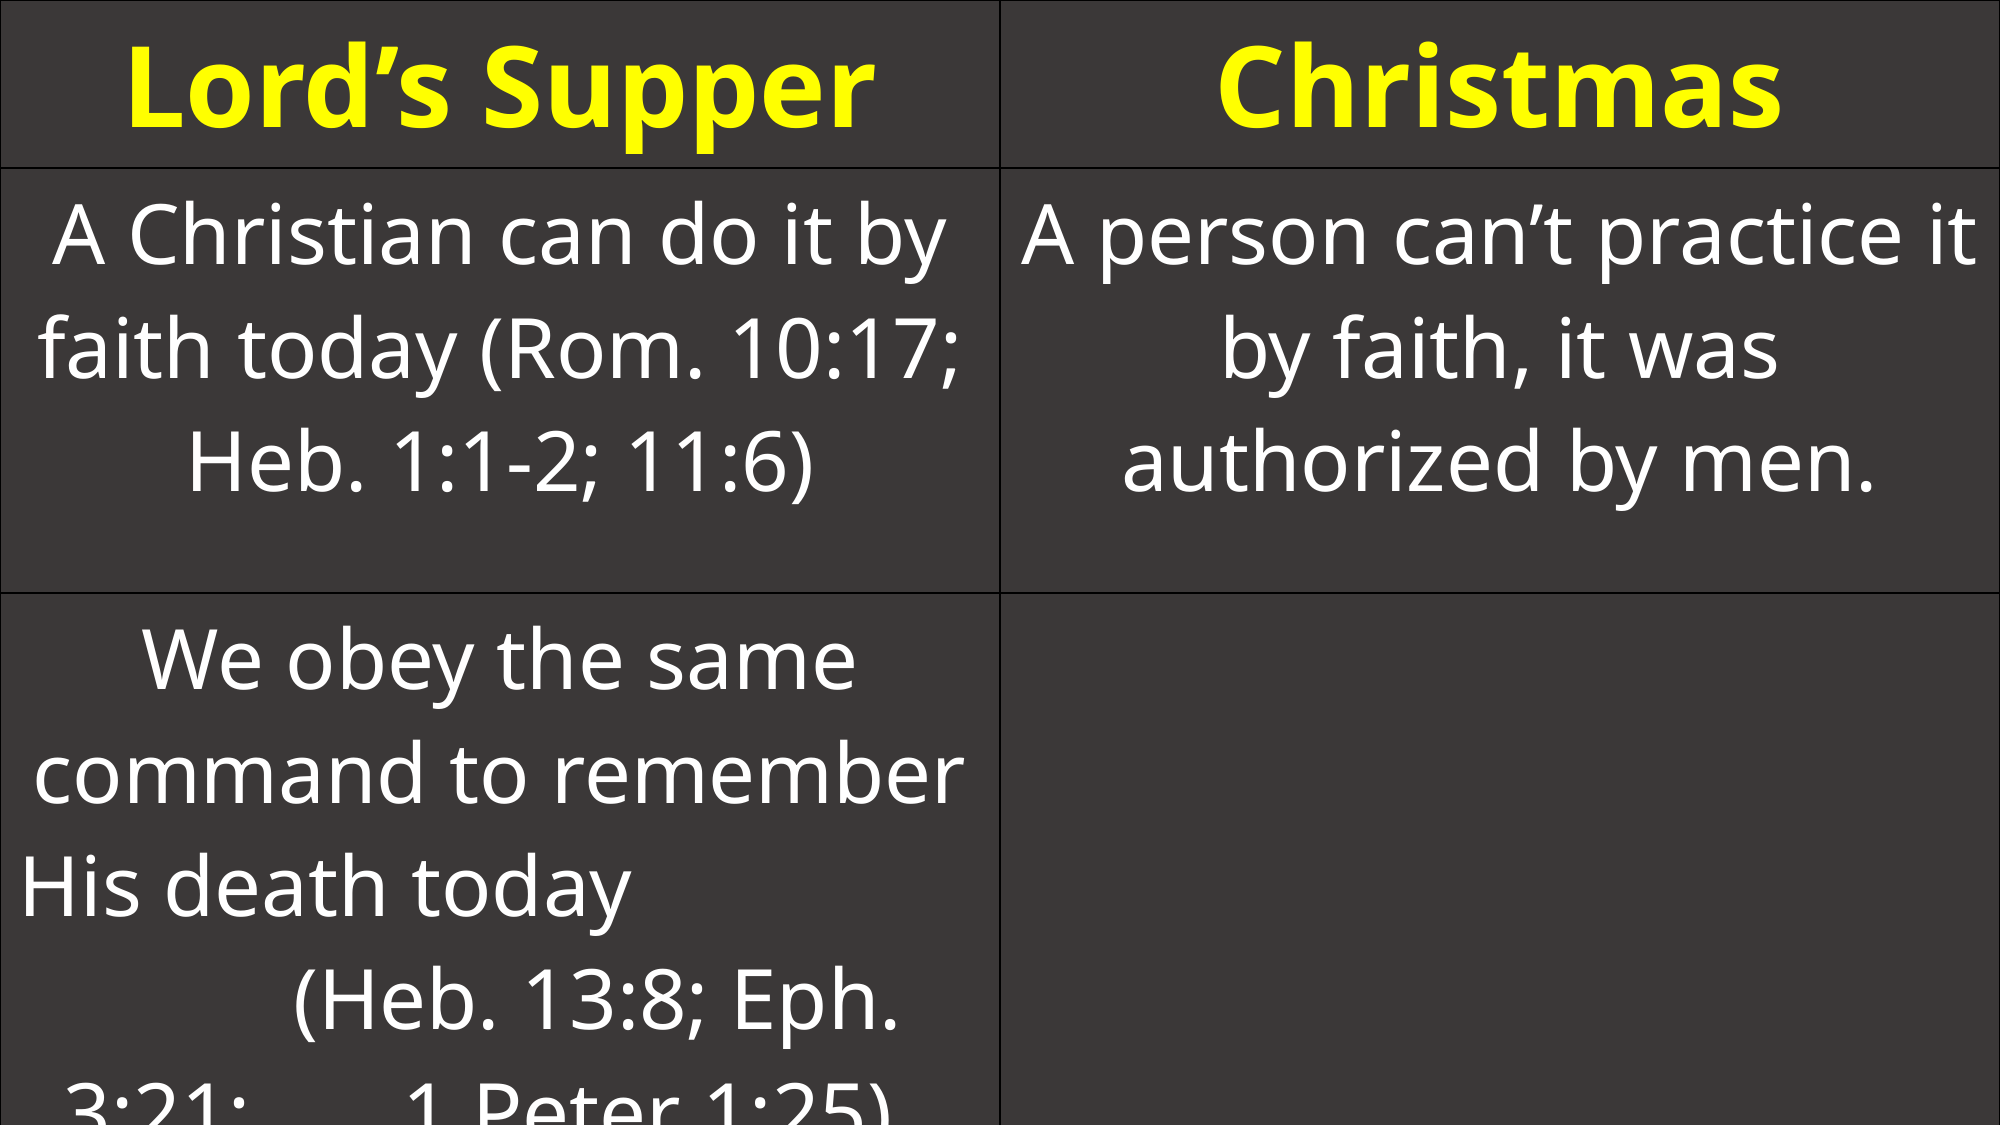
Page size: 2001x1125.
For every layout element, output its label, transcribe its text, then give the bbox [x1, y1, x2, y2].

table_cell We obey the same command to remember His death today (Heb. 13:8; Eph. 3:21; 1 Peter 1:25) [1, 594, 999, 1125]
table_header Lord’s Supper [1, 1, 999, 167]
table_cell [1001, 594, 1999, 1125]
table_cell A Christian can do it by faith today (Rom. 10:17; Heb. 1:1-2; 11:6) [1, 169, 999, 592]
table_header Christmas [1001, 1, 1999, 167]
table_cell A person can’t practice it by faith, it was authorized by men. [1001, 169, 1999, 592]
